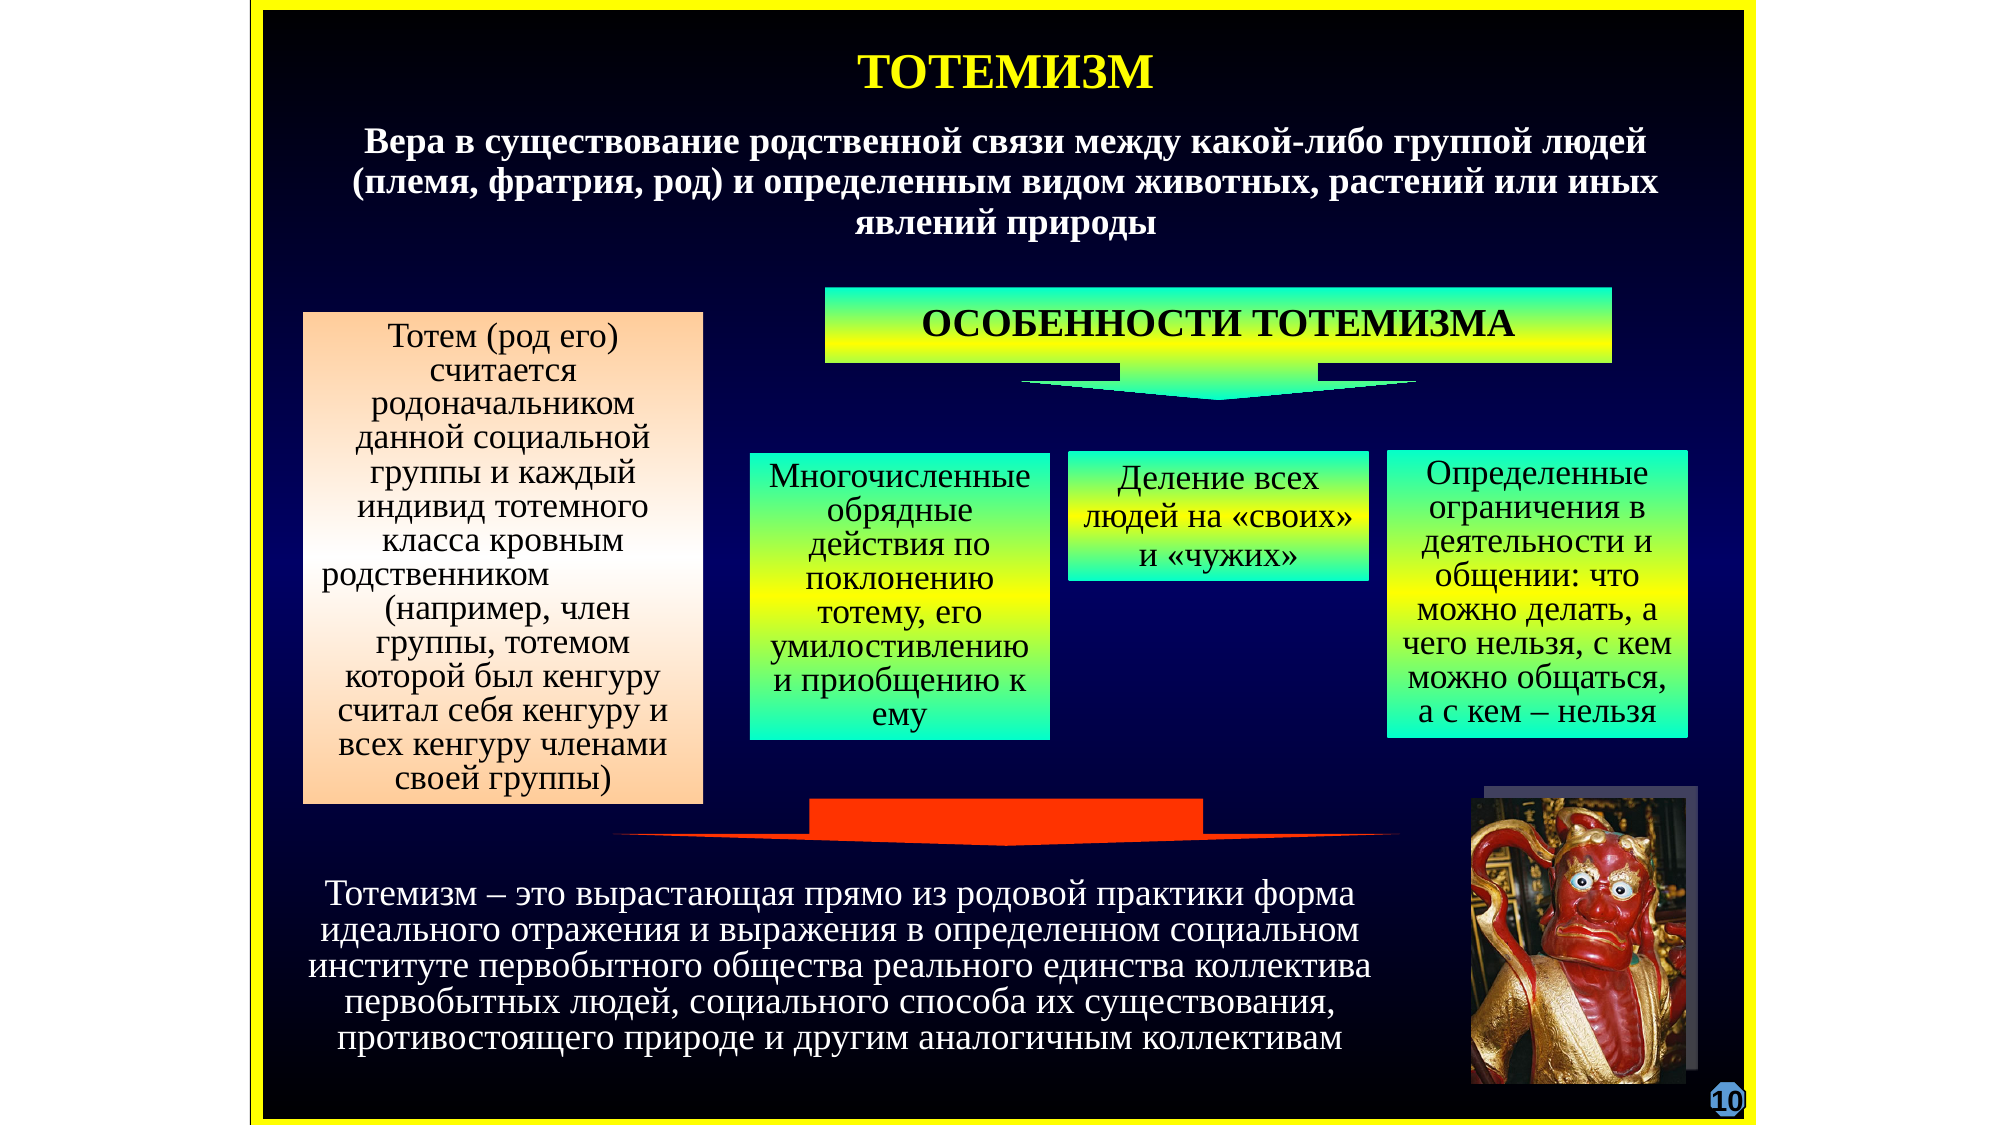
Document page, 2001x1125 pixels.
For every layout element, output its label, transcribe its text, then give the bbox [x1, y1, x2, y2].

text_box [249, 0, 1750, 1125]
text_box [256, 4, 1750, 1125]
text_box 10 [1709, 1081, 1746, 1118]
picture [1471, 798, 1686, 1084]
